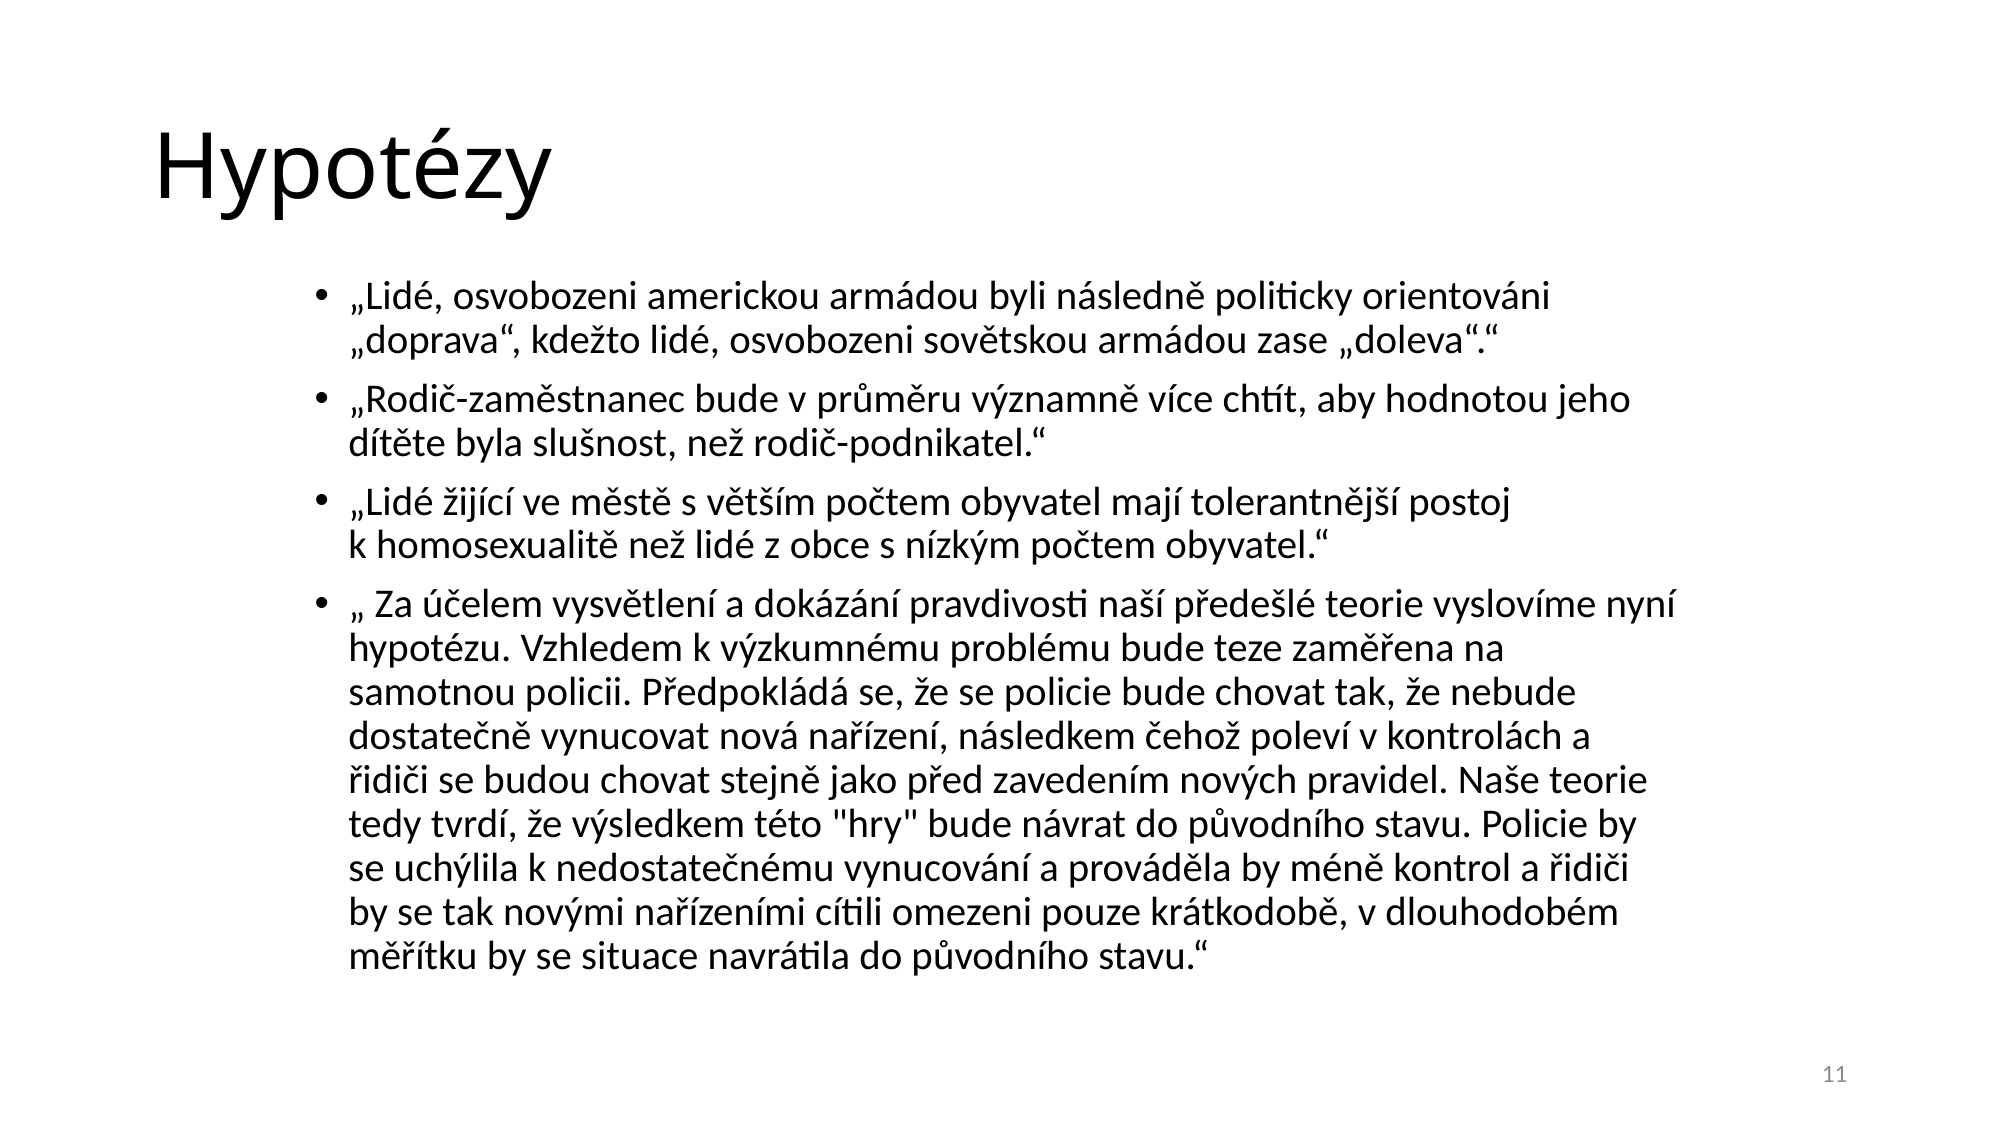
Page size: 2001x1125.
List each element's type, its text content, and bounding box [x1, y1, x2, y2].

title Hypotézy [137, 59, 1863, 278]
slide_number 11 [1412, 1042, 1863, 1103]
list „Lidé, osvobozeni americkou armádou byli následně politicky orientováni „doprava“, kdežto lidé, osvobozeni sovětskou armádou zase „doleva“.“ „Rodič-zaměstnanec bude v průměru významně více chtít, aby hodnotou jeho dítěte byla slušnost, než rodič-podnikatel.“ „Lidé žijící ve městě s větším počtem obyvatel mají tolerantnější postoj k homosexualitě než lidé z obce s nízkým počtem obyvatel.“ „ Za účelem vysvětlení a dokázání pravdivosti naší předešlé teorie vyslovíme nyní hypotézu. Vzhledem k výzkumnému problému bude teze zaměřena na samotnou policii. Předpokládá se, že se policie bude chovat tak, že nebude dostatečně vynucovat nová nařízení, následkem čehož poleví v kontrolách a řidiči se budou chovat stejně jako před zavedením nových pravidel. Naše teorie tedy tvrdí, že výsledkem této "hry" bude návrat do původního stavu. Policie by se uchýlila k nedostatečnému vynucování a prováděla by méně kontrol a řidiči by se tak novými nařízeními cítili omezeni pouze krátkodobě, v dlouhodobém měřítku by se situace navrátila do původního stavu.“ [299, 267, 1695, 1001]
